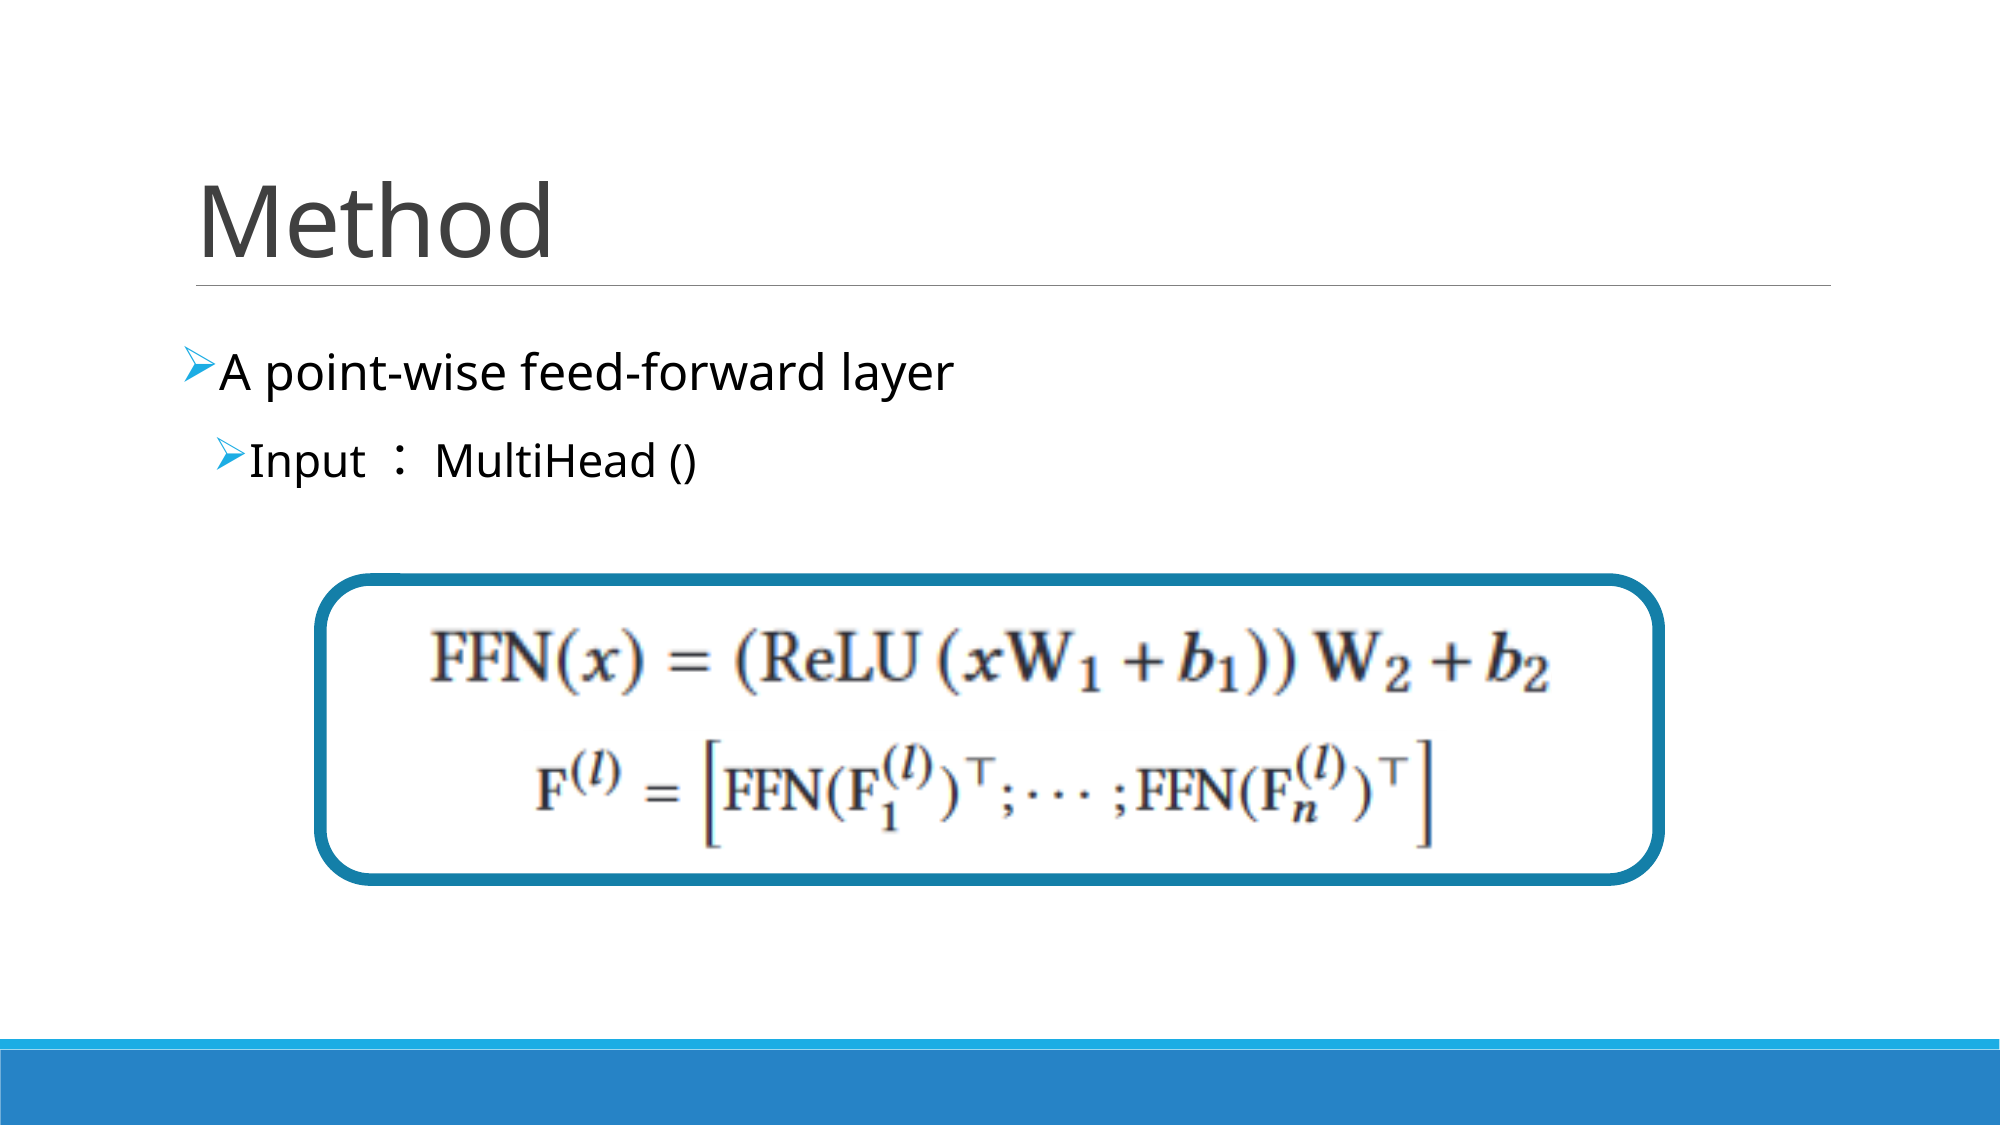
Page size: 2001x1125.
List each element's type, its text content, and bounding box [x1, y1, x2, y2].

picture [418, 622, 1552, 719]
text_box [319, 578, 1661, 881]
picture [522, 729, 1448, 865]
title Method [180, 47, 1830, 285]
